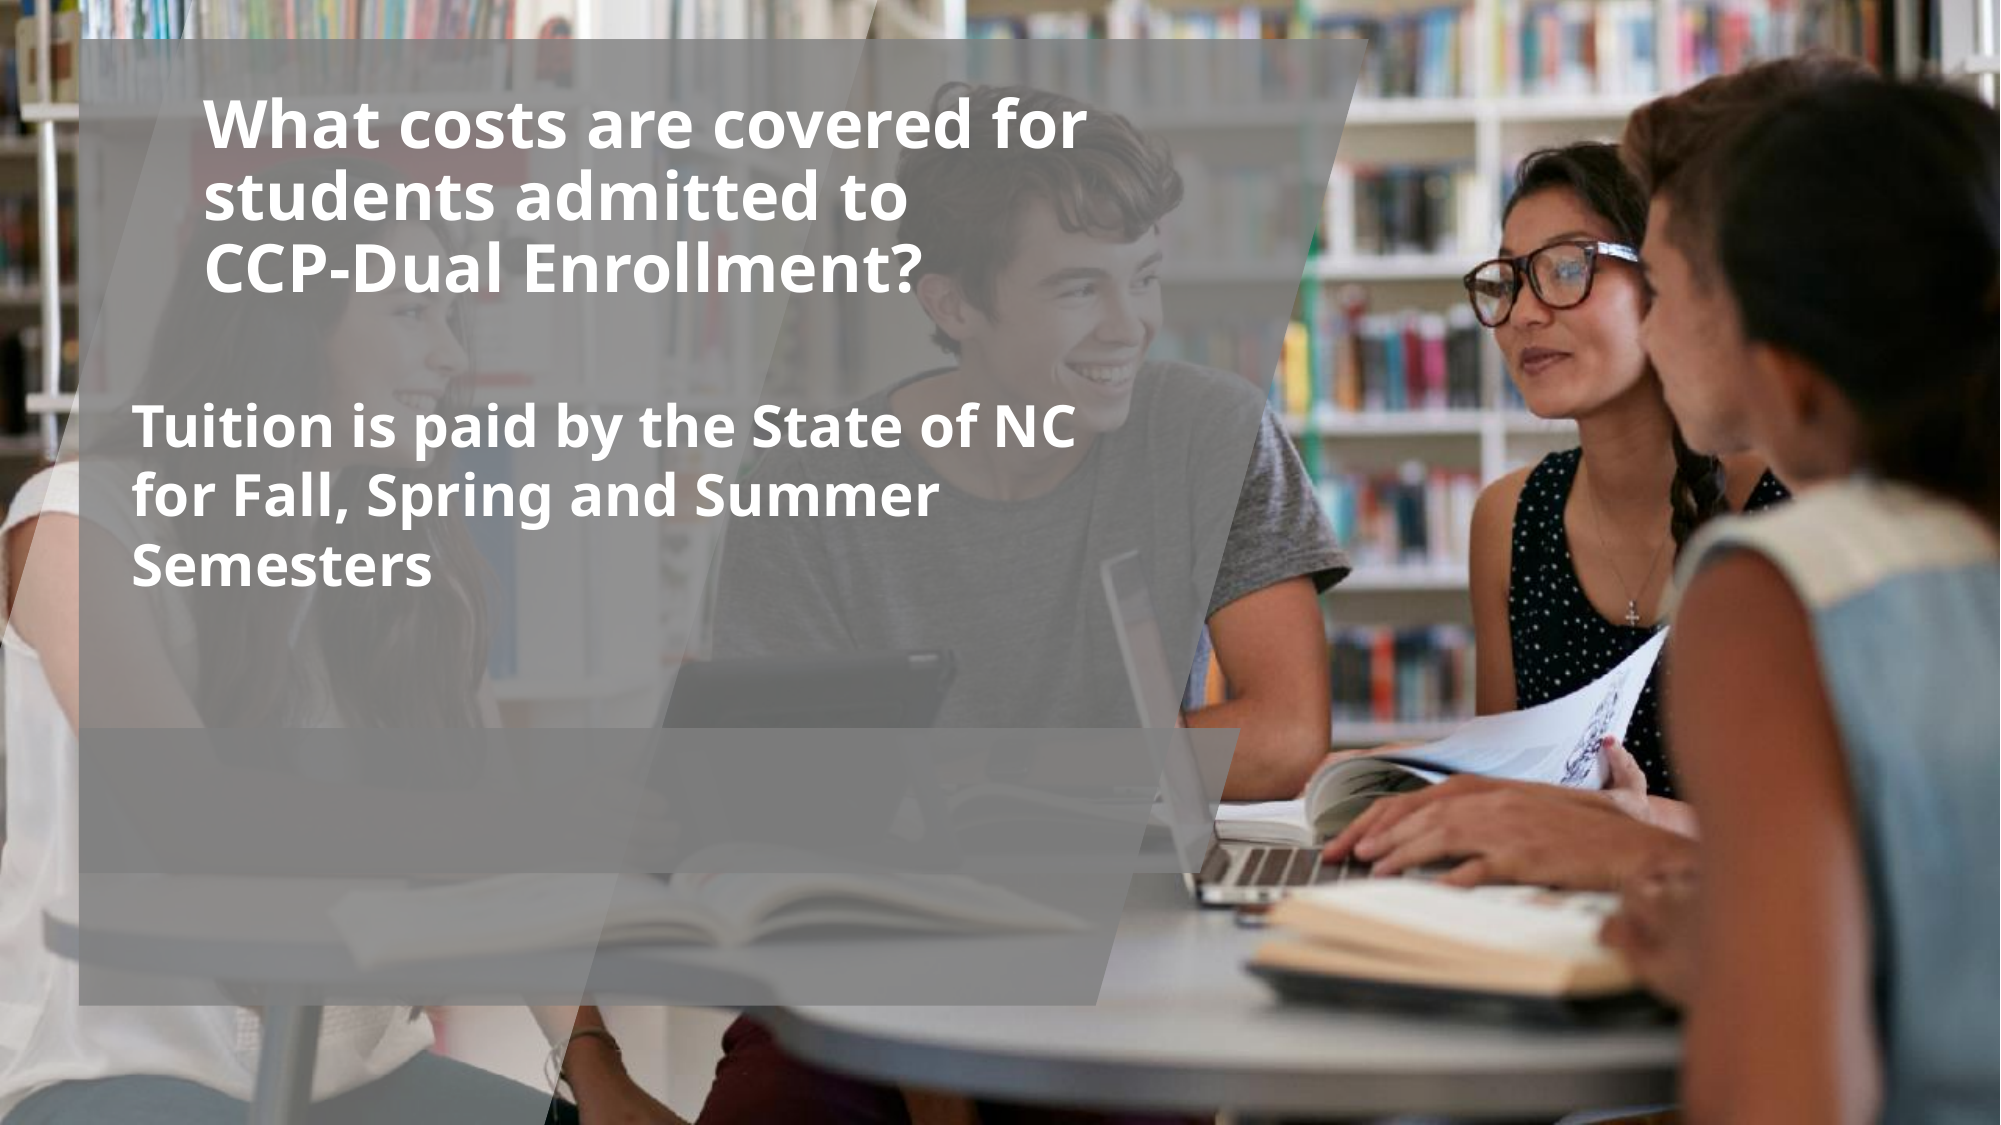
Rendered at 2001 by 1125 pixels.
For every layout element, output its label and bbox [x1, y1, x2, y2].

picture [1369, 0, 2000, 1125]
text_box [0, 0, 1369, 1125]
